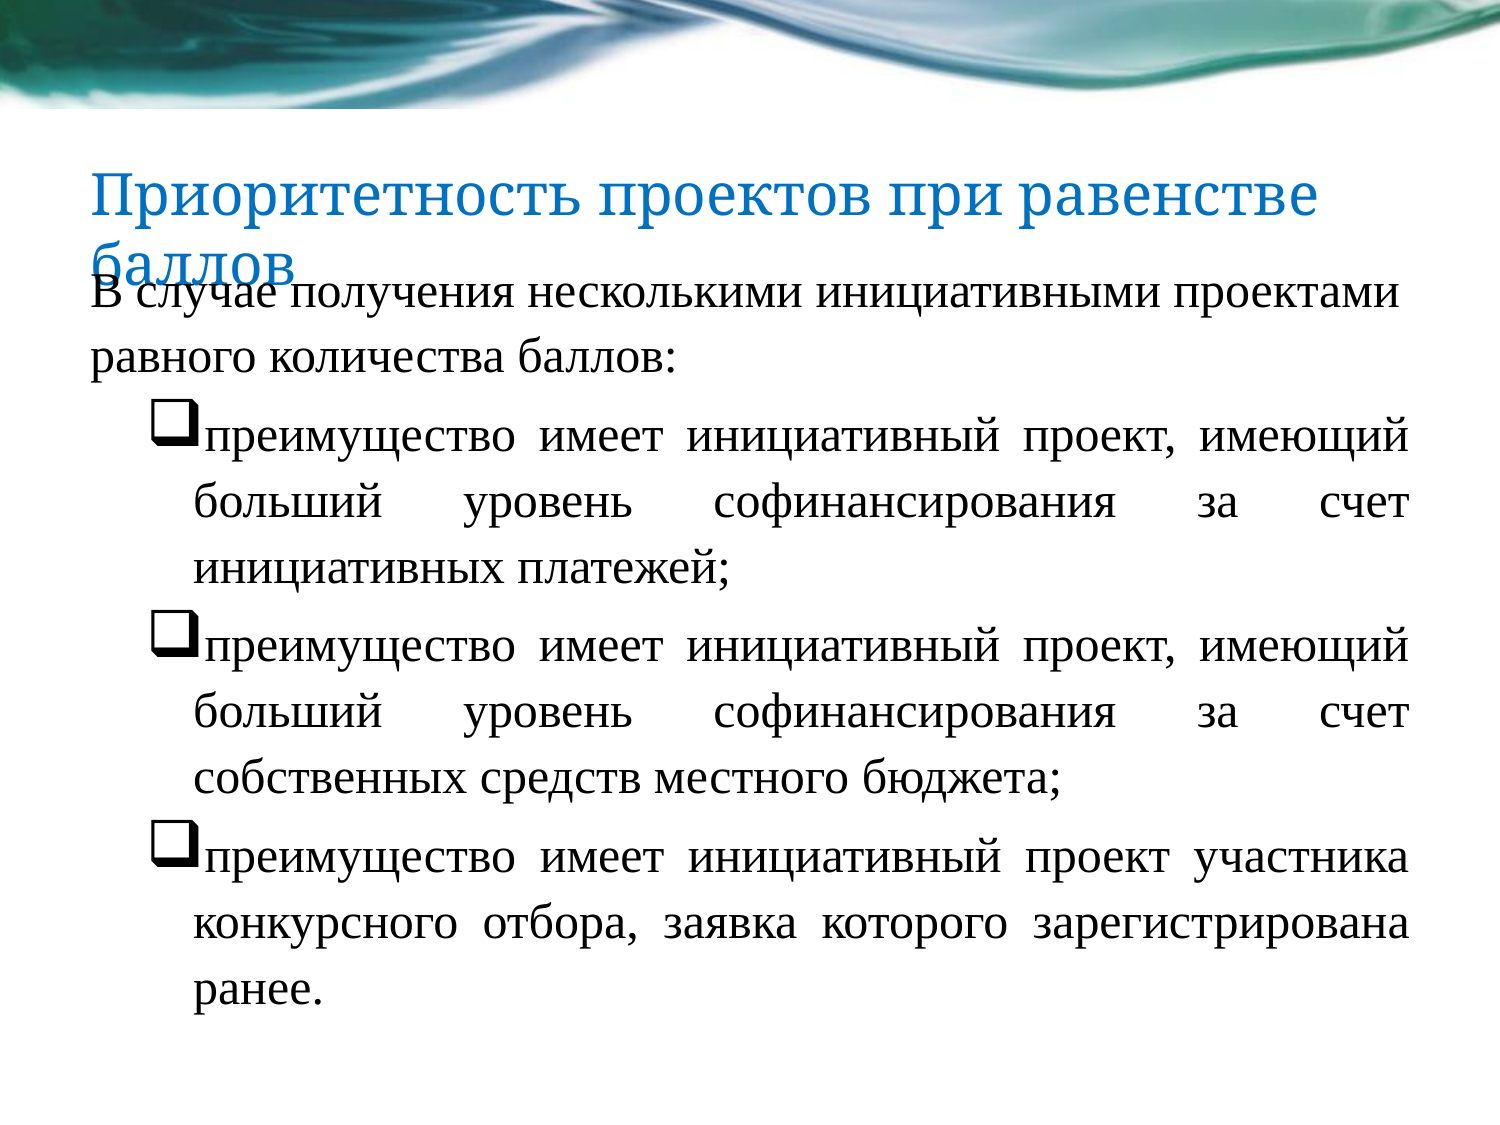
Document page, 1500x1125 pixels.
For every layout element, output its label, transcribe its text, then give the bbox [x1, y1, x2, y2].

picture [0, 0, 1500, 109]
title Приоритетность проектов при равенстве баллов [75, 149, 1425, 243]
list В случае получения несколькими инициативными проектами равного количества баллов: преимущество имеет инициативный проект, имеющий больший уровень софинансирования за счет инициативных платежей; преимущество имеет инициативный проект, имеющий больший уровень софинансирования за счет собственных средств местного бюджета; преимущество имеет инициативный проект участника конкурсного отбора, заявка которого зарегистрирована ранее. [75, 243, 1425, 1094]
